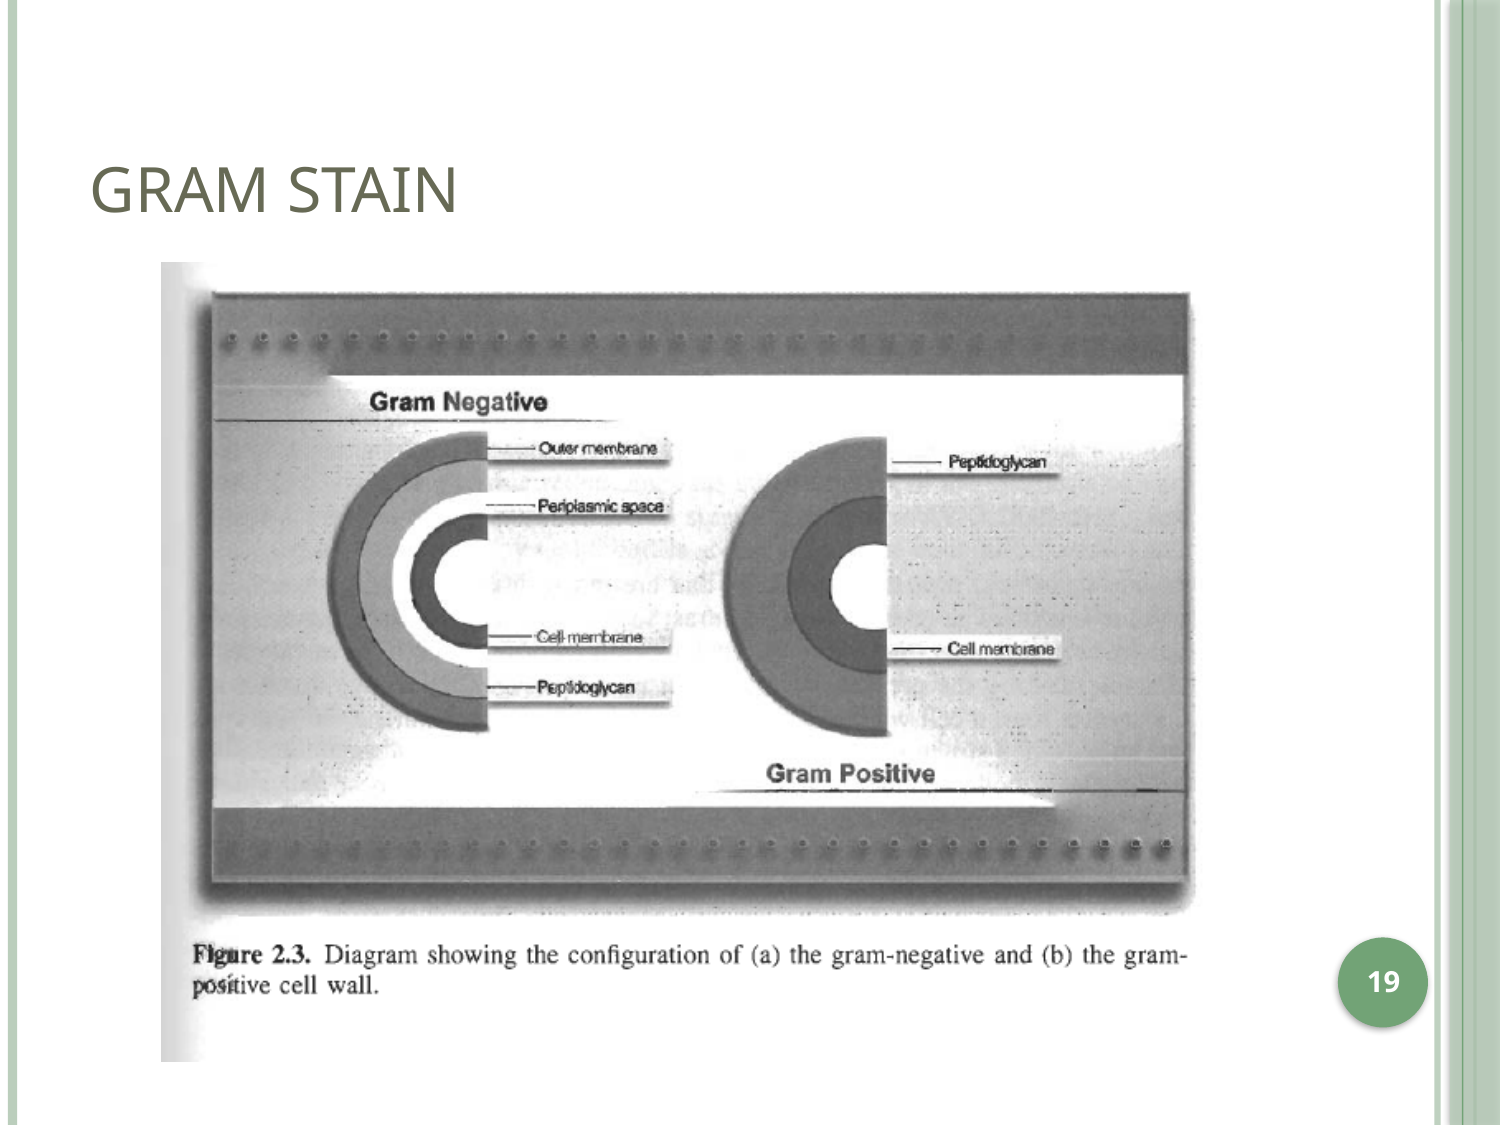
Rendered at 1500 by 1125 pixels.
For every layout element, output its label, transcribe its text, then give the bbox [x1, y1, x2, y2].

slide_number 19 [1333, 940, 1434, 1027]
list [161, 262, 1214, 1063]
title Gram Stain [75, 45, 1300, 233]
